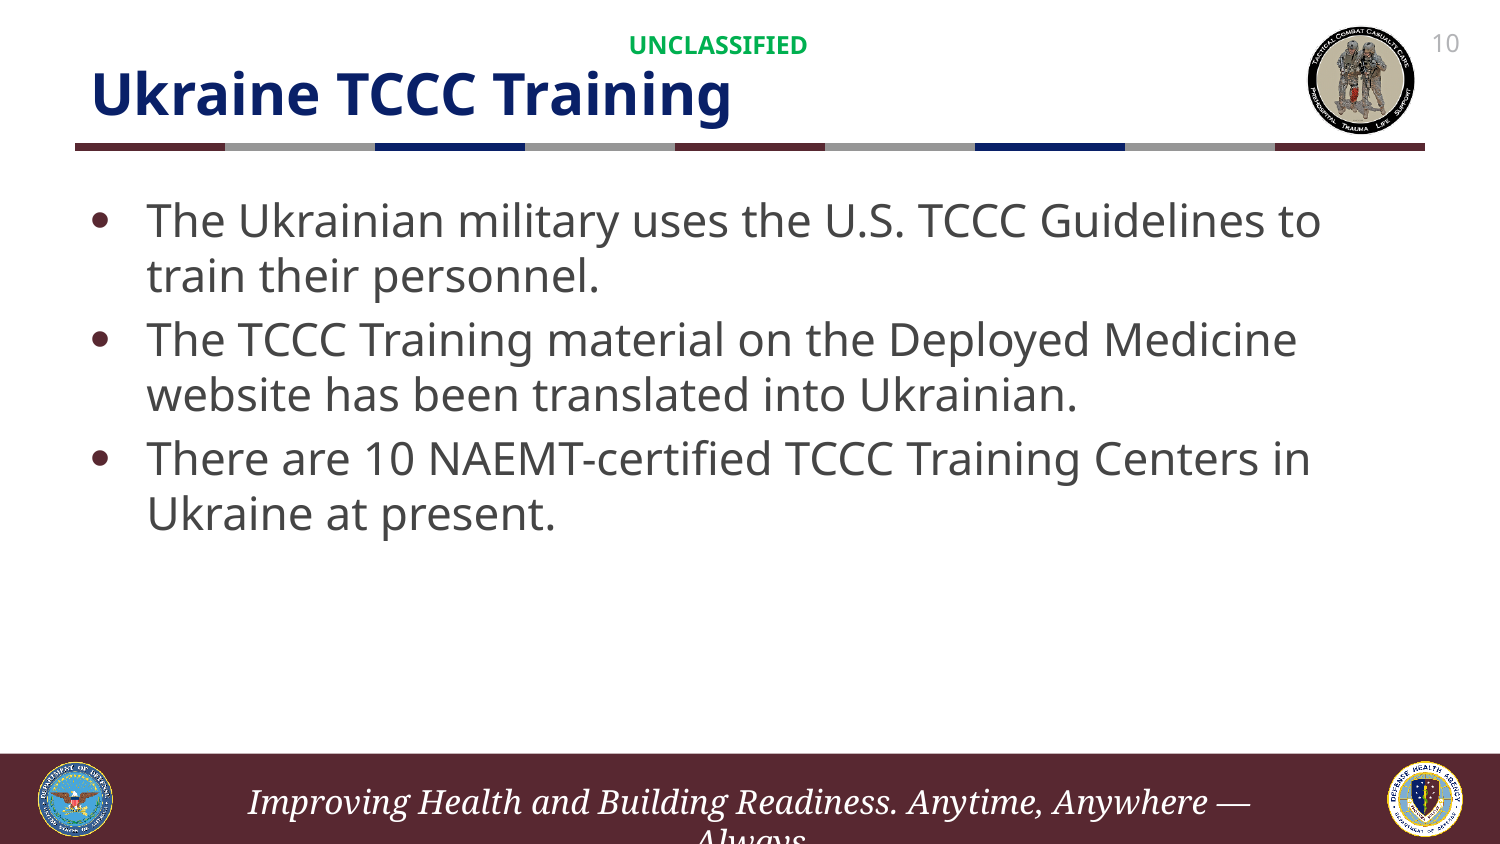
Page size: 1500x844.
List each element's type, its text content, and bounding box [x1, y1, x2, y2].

picture [1387, 761, 1463, 837]
text_box UNCLASSIFIED [613, 21, 824, 67]
picture [29, 753, 121, 844]
list The Ukrainian military uses the U.S. TCCC Guidelines to train their personnel. The TCCC Training material on the Deployed Medicine website has been translated into Ukrainian. There are 10 NAEMT-certified TCCC Training Centers in Ukraine at present. [75, 184, 1425, 722]
picture [1306, 67, 1415, 135]
title Ukraine TCCC Training [75, 21, 1138, 163]
slide_number 10 [1137, 21, 1475, 67]
